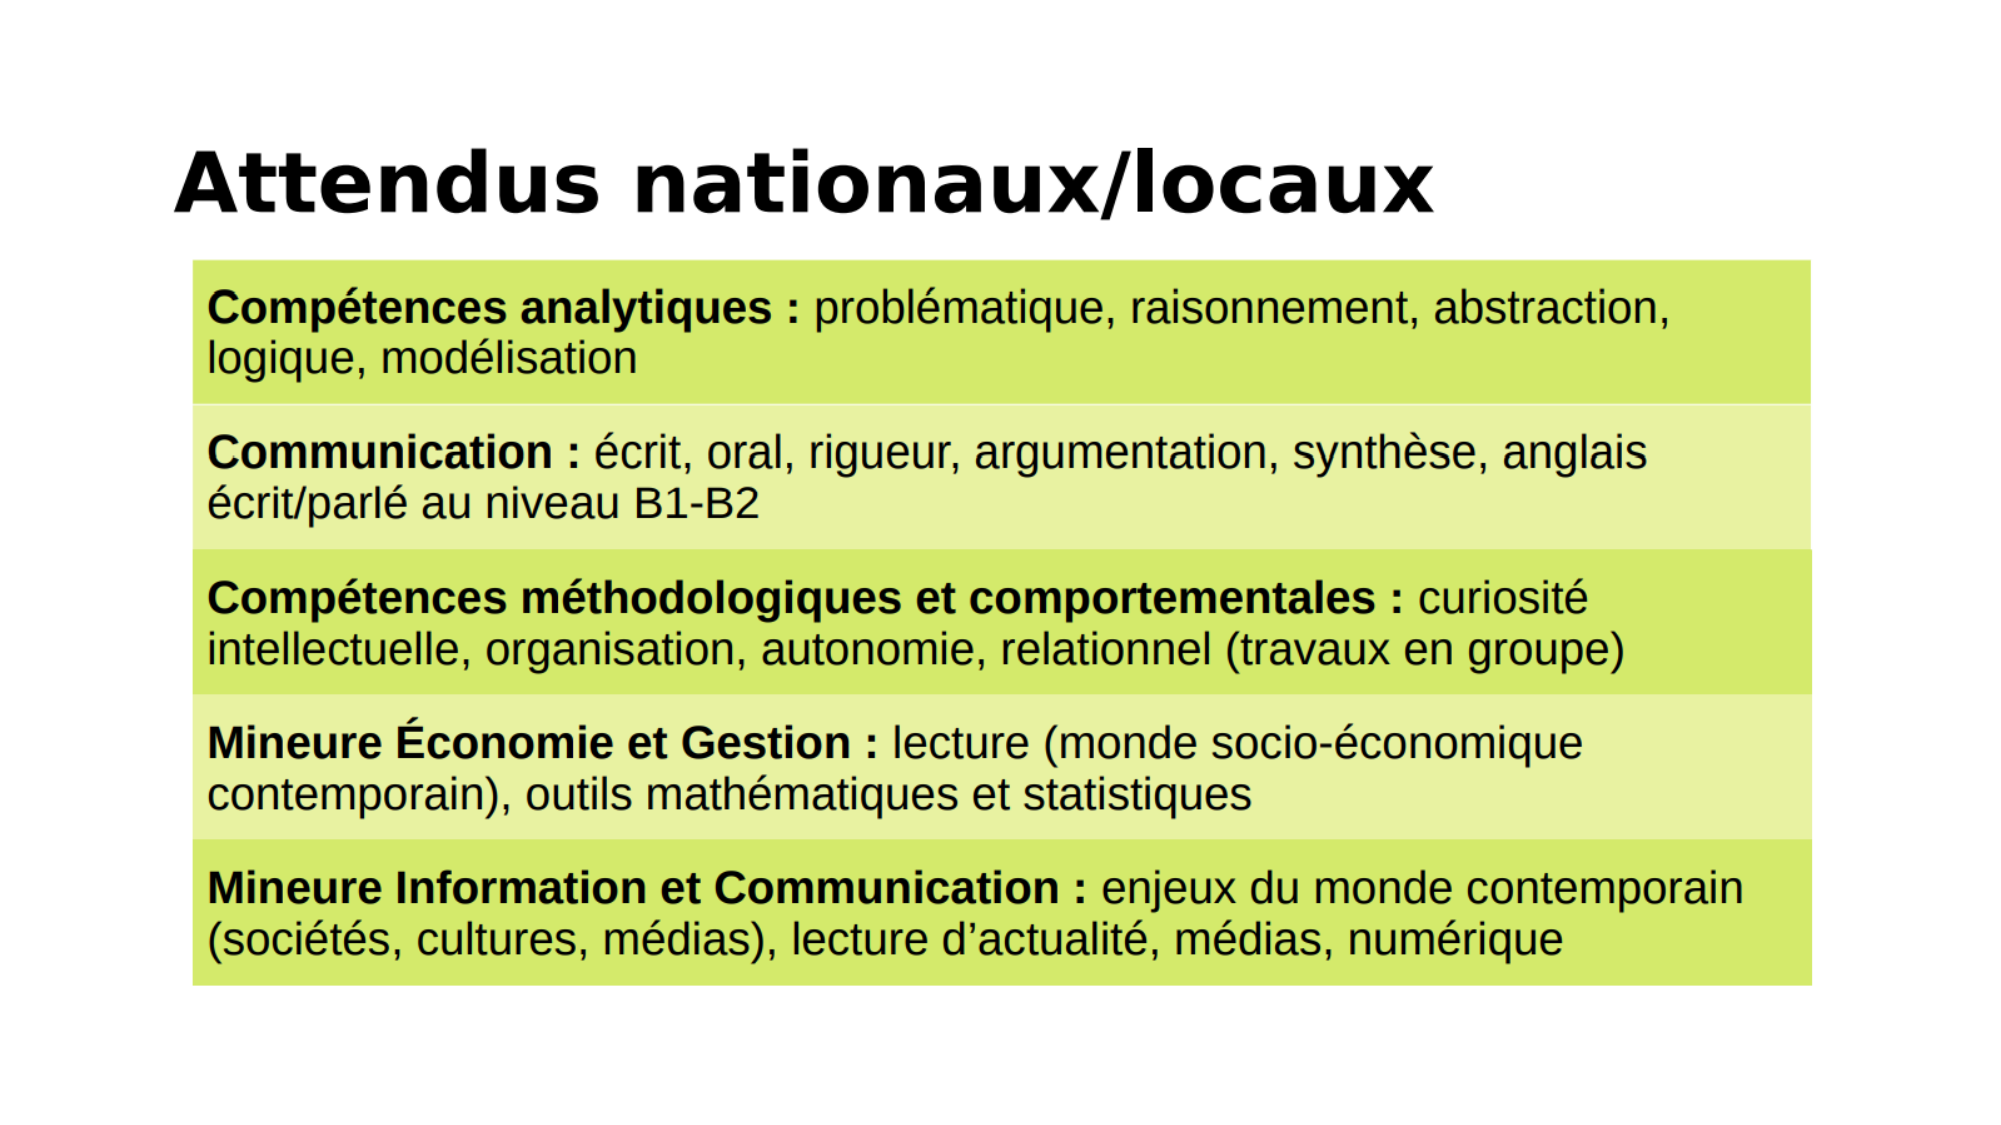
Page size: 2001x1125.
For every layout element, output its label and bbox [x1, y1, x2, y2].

picture [154, 133, 1845, 992]
